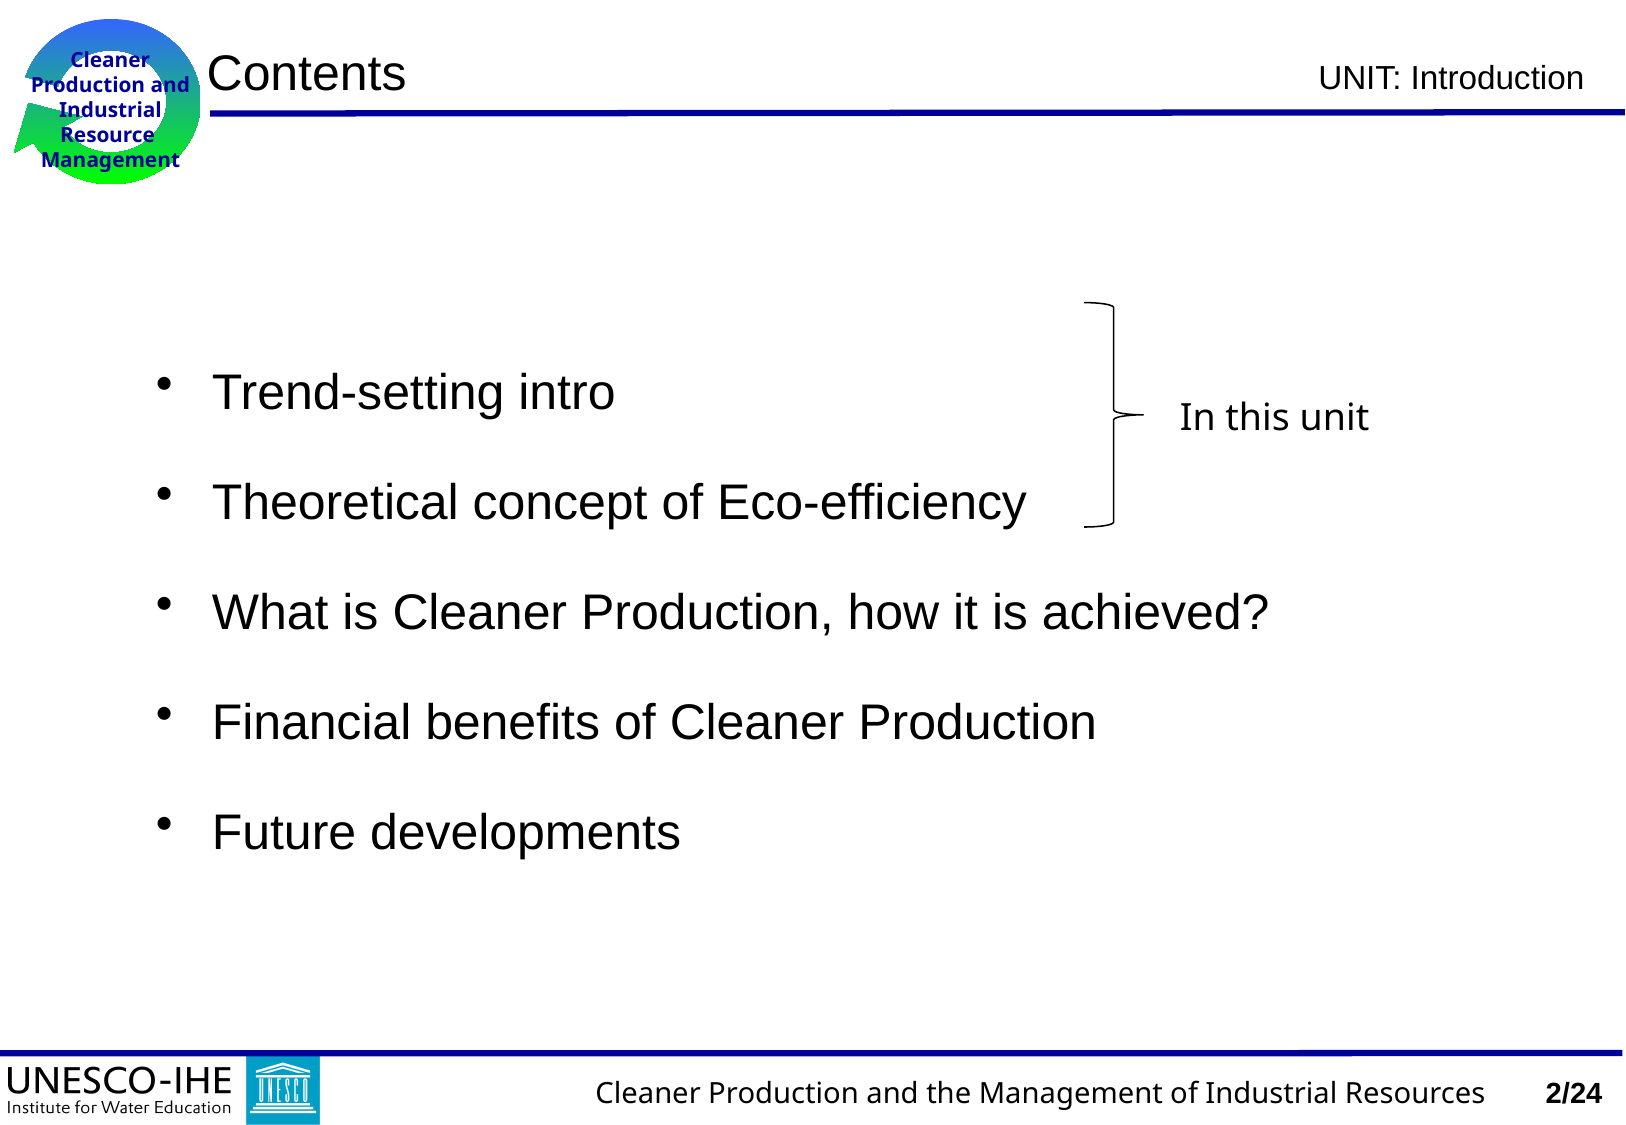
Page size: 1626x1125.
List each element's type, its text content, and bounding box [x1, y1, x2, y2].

picture [8, 1057, 246, 1125]
picture [257, 1076, 310, 1101]
title Contents [191, 29, 1230, 113]
picture [251, 1104, 315, 1113]
text_box In this unit [1165, 385, 1385, 446]
picture [257, 1063, 300, 1072]
text_box [1084, 301, 1145, 528]
list Trend-setting intro Theoretical concept of Eco-efficiency What is Cleaner Production, how it is achieved? Financial benefits of Cleaner Production Future developments [140, 219, 1485, 1000]
